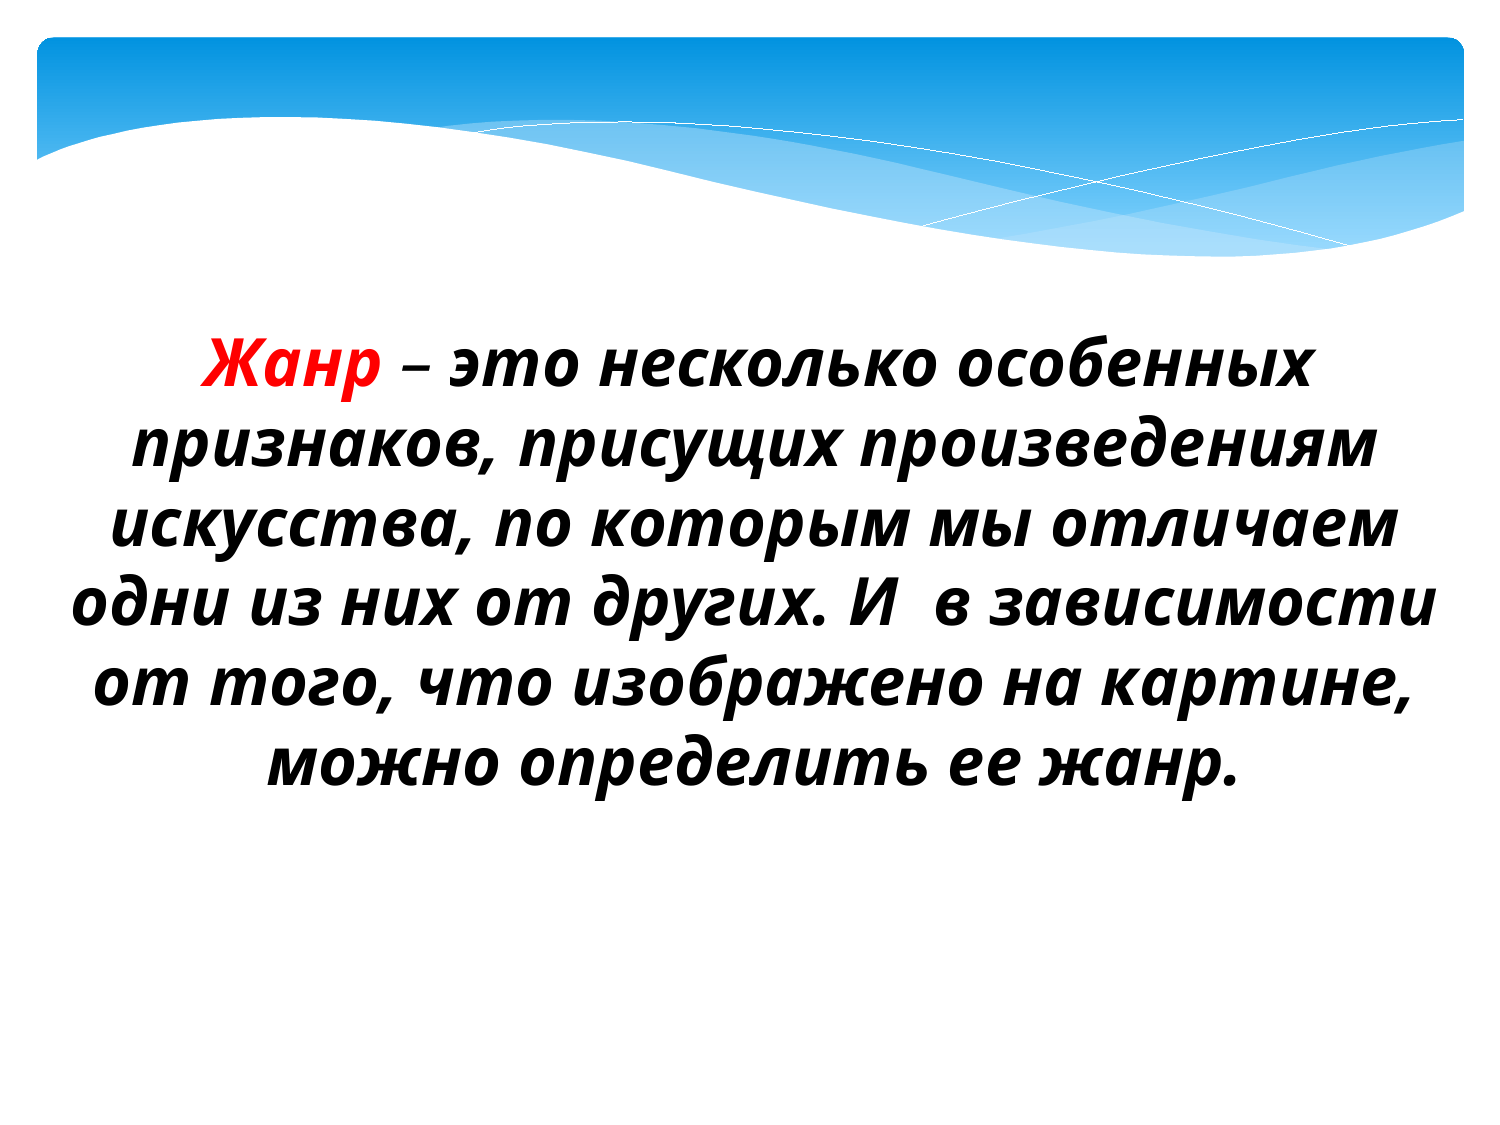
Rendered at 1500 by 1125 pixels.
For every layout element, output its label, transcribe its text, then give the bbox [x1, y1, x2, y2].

text_box Жанр – это несколько особенных признаков, присущих произведениям искусства, по которым мы отличаем одни из них от других. И в зависимости от того, что изображено на картине, можно определить ее жанр. [52, 311, 1458, 807]
